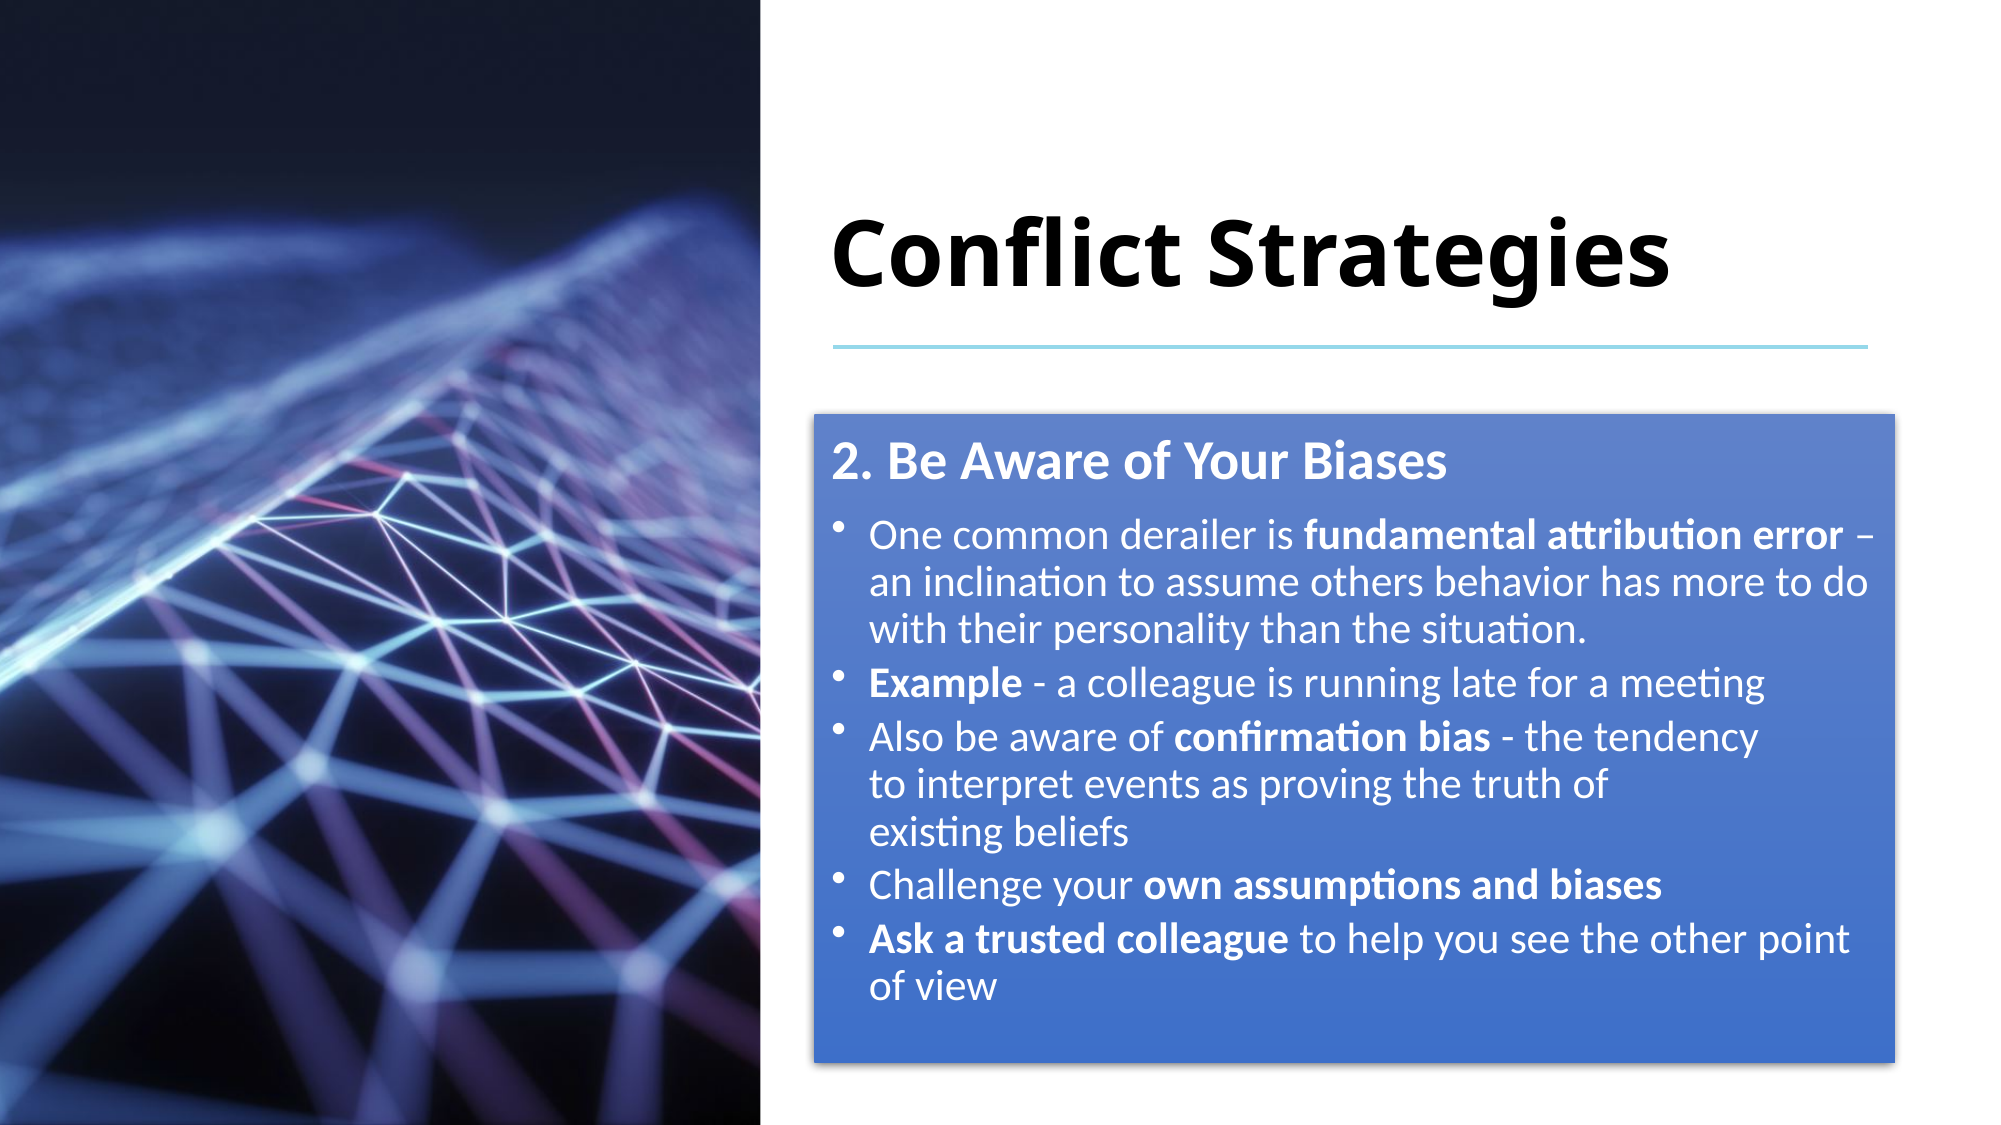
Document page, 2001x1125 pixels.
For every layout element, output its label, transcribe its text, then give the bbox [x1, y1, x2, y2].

picture [0, 0, 761, 1125]
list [814, 399, 1895, 1077]
title Conflict Strategies [814, 103, 1895, 315]
